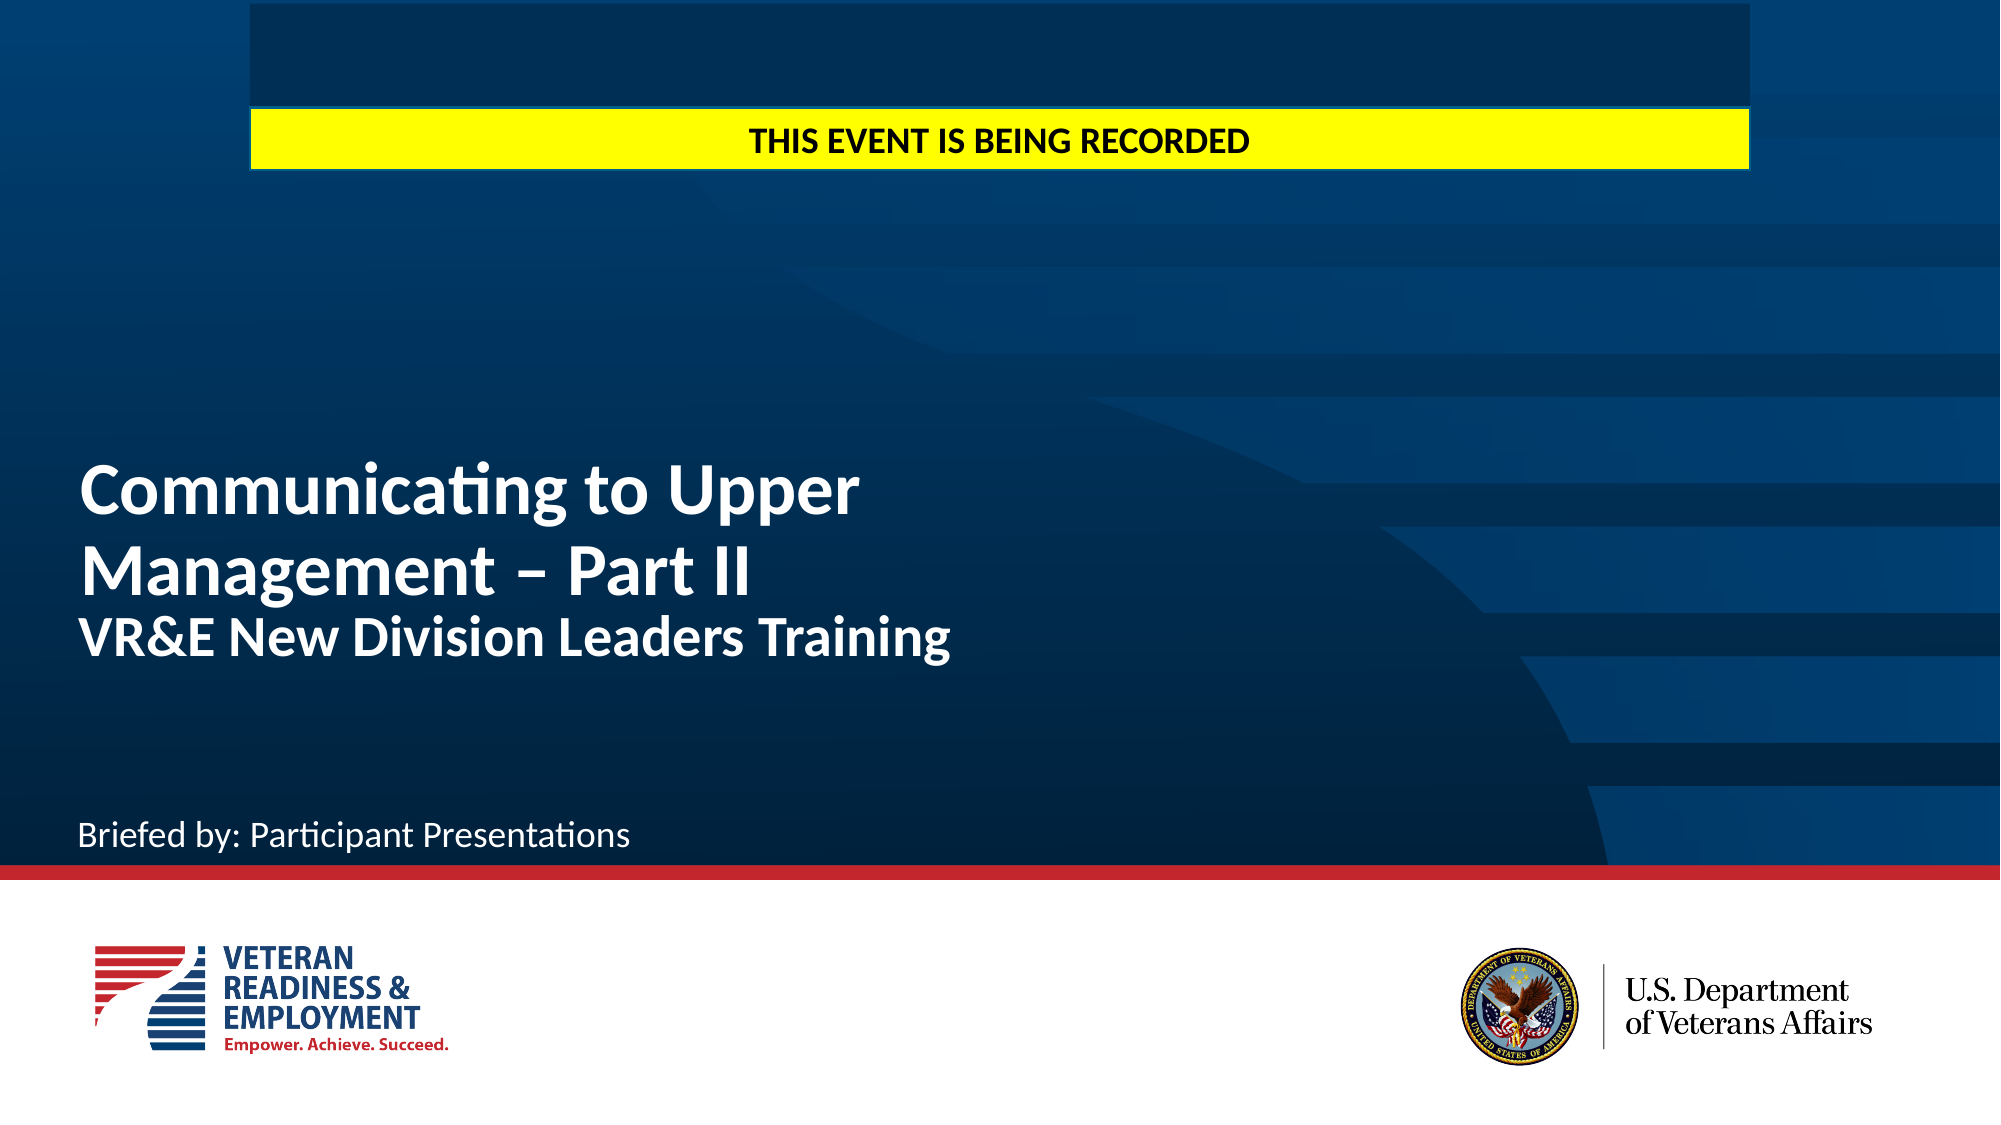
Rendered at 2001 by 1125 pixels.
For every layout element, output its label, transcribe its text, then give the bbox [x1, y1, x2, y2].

picture [0, 0, 2000, 1125]
text_box Briefed by: Participant Presentations [62, 659, 1224, 915]
subtitle VR&E New Division Leaders Training [63, 598, 1225, 752]
title Communicating to Upper Management – Part II [63, 227, 1225, 598]
text_box [249, 3, 1750, 106]
text_box THIS EVENT IS BEING RECORDED [249, 106, 1751, 171]
